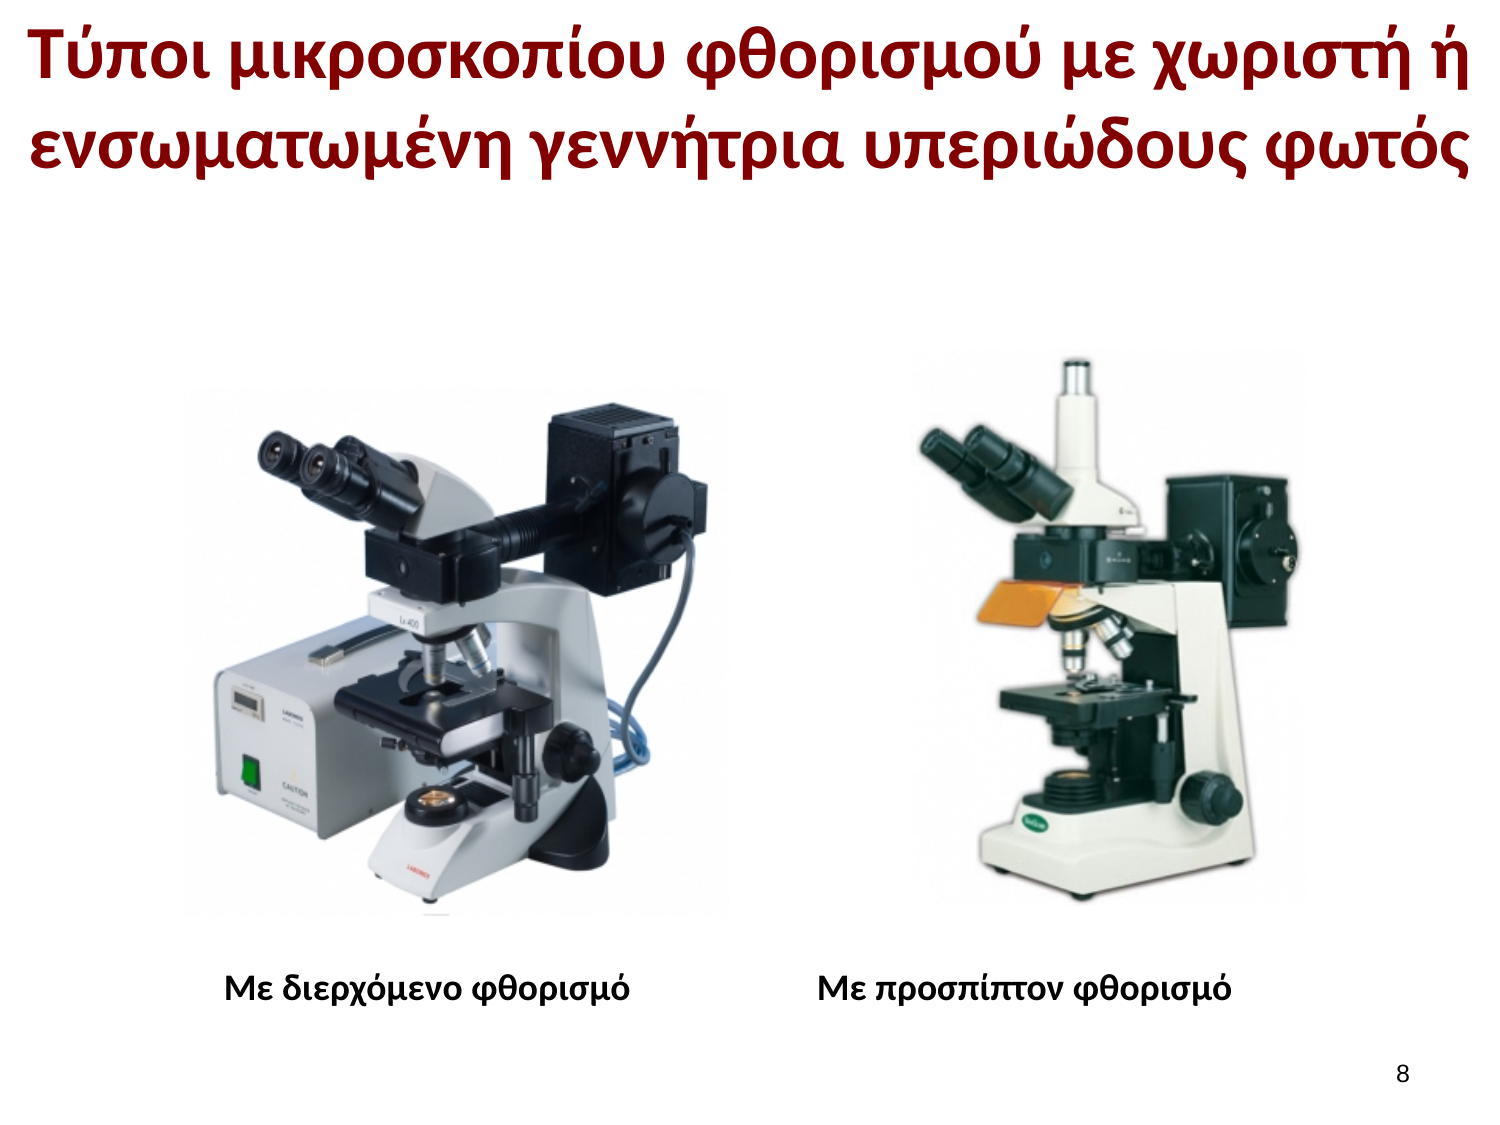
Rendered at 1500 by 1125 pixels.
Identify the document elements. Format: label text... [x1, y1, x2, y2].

slide_number 7 [1074, 1042, 1425, 1103]
picture [832, 349, 1389, 906]
picture [182, 349, 731, 957]
title Τύποι μικροσκοπίου φθορισμού με χωριστή ή ενσωματωμένη γεννήτρια υπεριώδους φωτός [0, 19, 1500, 169]
text_box Με διερχόμενο φθορισμό Με προσπίπτον φθορισμό [123, 955, 1388, 1016]
